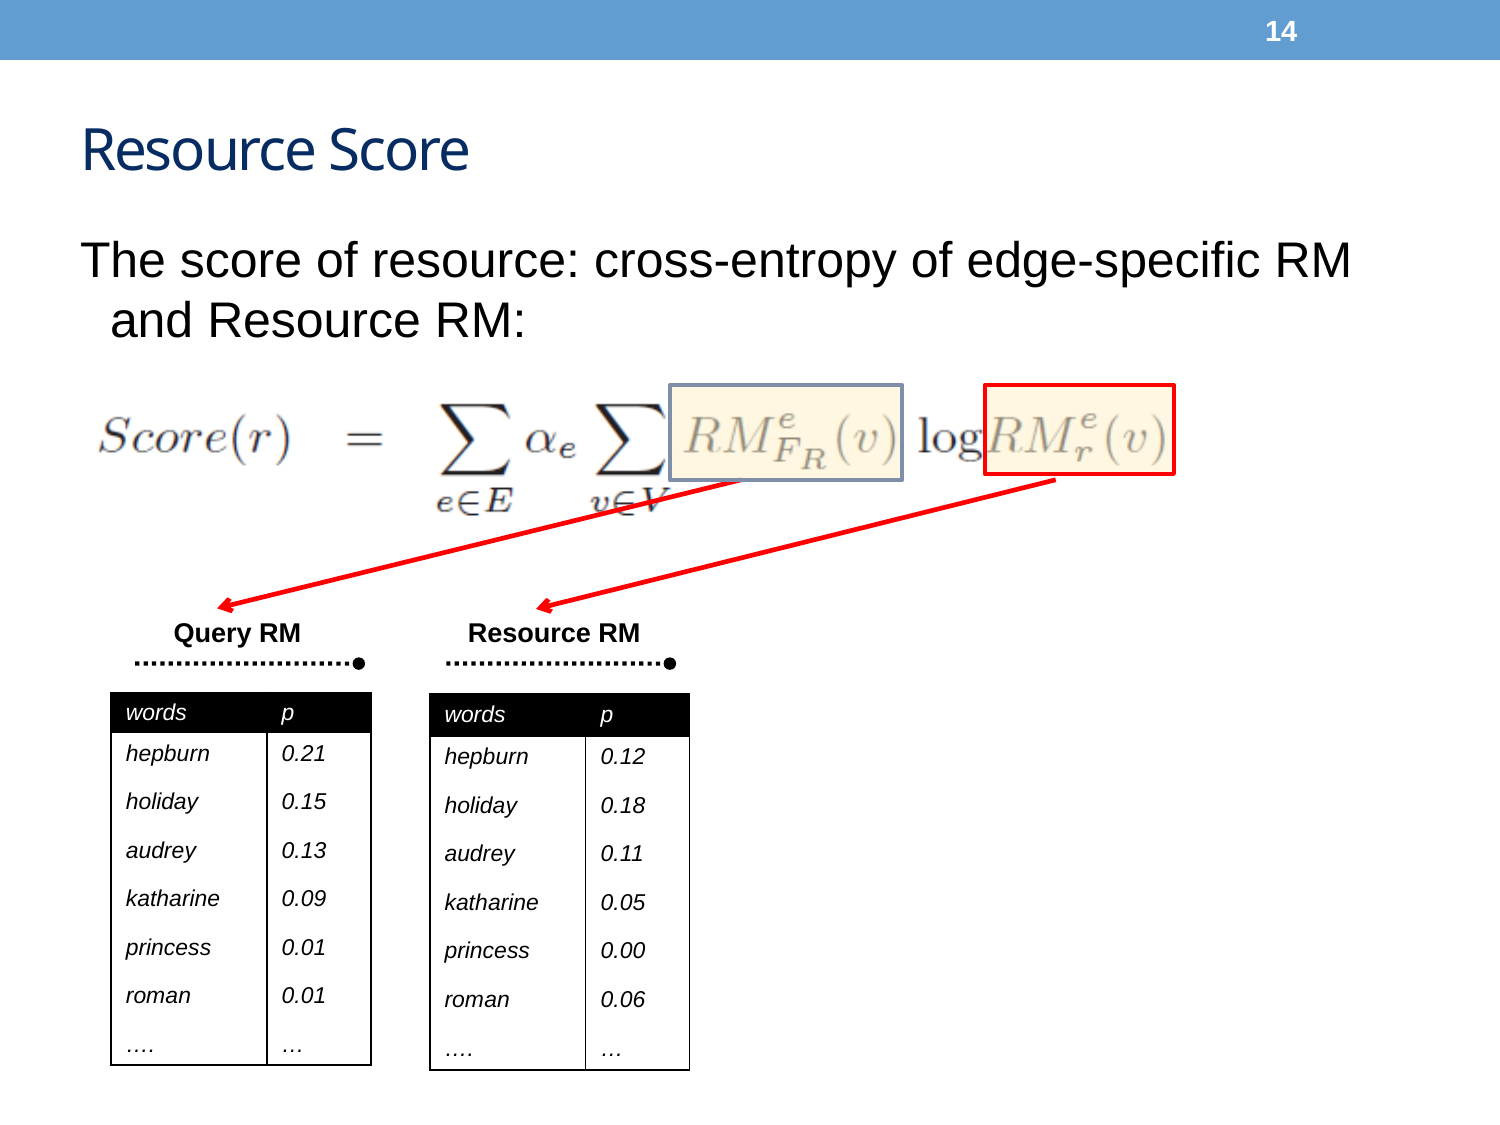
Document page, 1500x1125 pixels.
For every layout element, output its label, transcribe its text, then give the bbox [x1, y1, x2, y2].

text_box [446, 616, 678, 664]
table_cell … [586, 1028, 689, 1069]
table_cell katharine [112, 879, 266, 927]
table_cell 0.00 [586, 931, 689, 979]
table_cell 0.11 [586, 834, 689, 882]
table_cell hepburn [112, 733, 266, 782]
table_cell audrey [112, 830, 266, 879]
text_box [216, 479, 534, 609]
table_cell princess [431, 931, 585, 979]
table_cell …. [112, 1024, 266, 1064]
table_cell audrey [431, 834, 585, 882]
table_header words [112, 693, 266, 733]
table_cell hepburn [431, 737, 585, 785]
table_header p [586, 695, 689, 737]
table_cell princess [112, 927, 266, 976]
table_cell 0.05 [586, 882, 689, 931]
table_cell 0.09 [268, 879, 370, 927]
table_cell katharine [431, 882, 585, 931]
table_cell roman [431, 979, 585, 1028]
table_cell 0.13 [268, 830, 370, 879]
table_cell 0.06 [586, 979, 689, 1028]
slide_number 14 [1250, 3, 1425, 57]
table_cell …. [431, 1028, 585, 1069]
table_cell holiday [431, 785, 585, 834]
table_cell 0.21 [268, 733, 370, 782]
picture [76, 373, 1175, 527]
table_cell 0.15 [268, 782, 370, 830]
table_cell 0.01 [268, 927, 370, 976]
table_header words [431, 695, 585, 737]
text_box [535, 479, 1056, 610]
table_cell 0.12 [586, 737, 689, 785]
title Resource Score [64, 66, 1415, 219]
table_cell holiday [112, 782, 266, 830]
table_cell roman [112, 976, 266, 1024]
table_cell 0.18 [586, 785, 689, 834]
table_cell 0.01 [268, 976, 370, 1024]
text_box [134, 608, 360, 664]
table_cell … [268, 1024, 370, 1064]
list The score of resource: cross-entropy of edge-specific RM and Resource RM: [64, 219, 1415, 509]
table_header p [268, 693, 370, 733]
